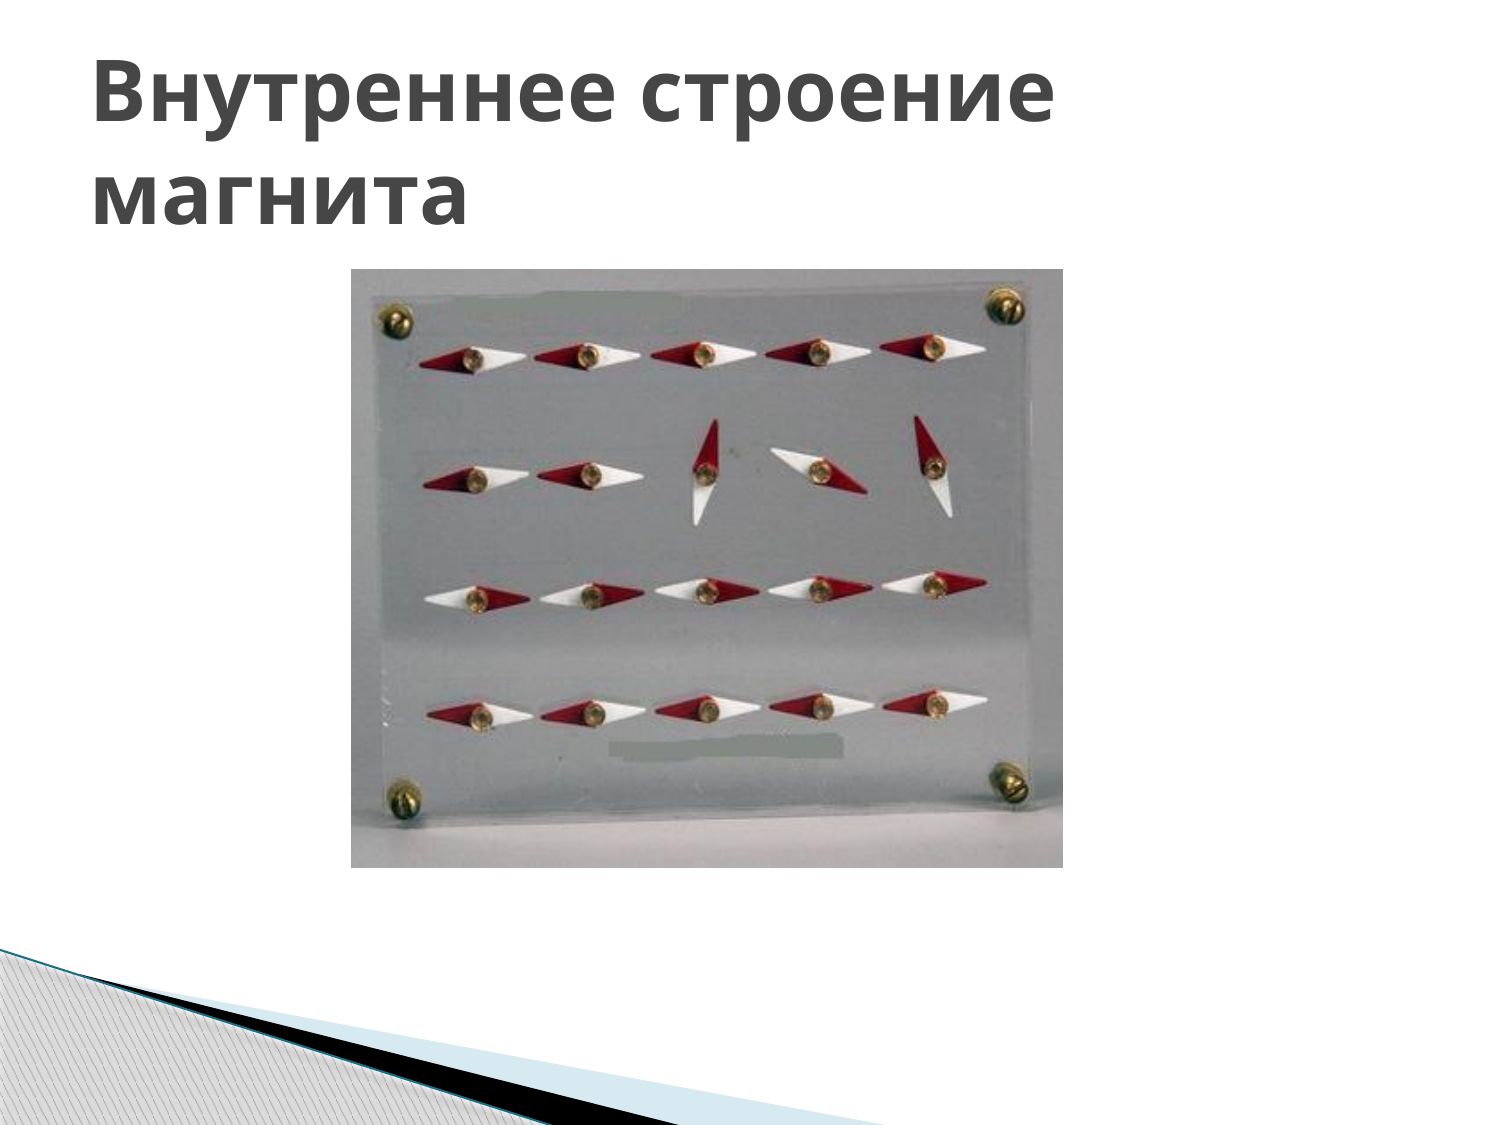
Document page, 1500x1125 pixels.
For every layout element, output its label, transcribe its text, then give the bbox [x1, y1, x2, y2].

title Внутреннее строение магнита [75, 45, 1425, 233]
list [351, 269, 1063, 868]
